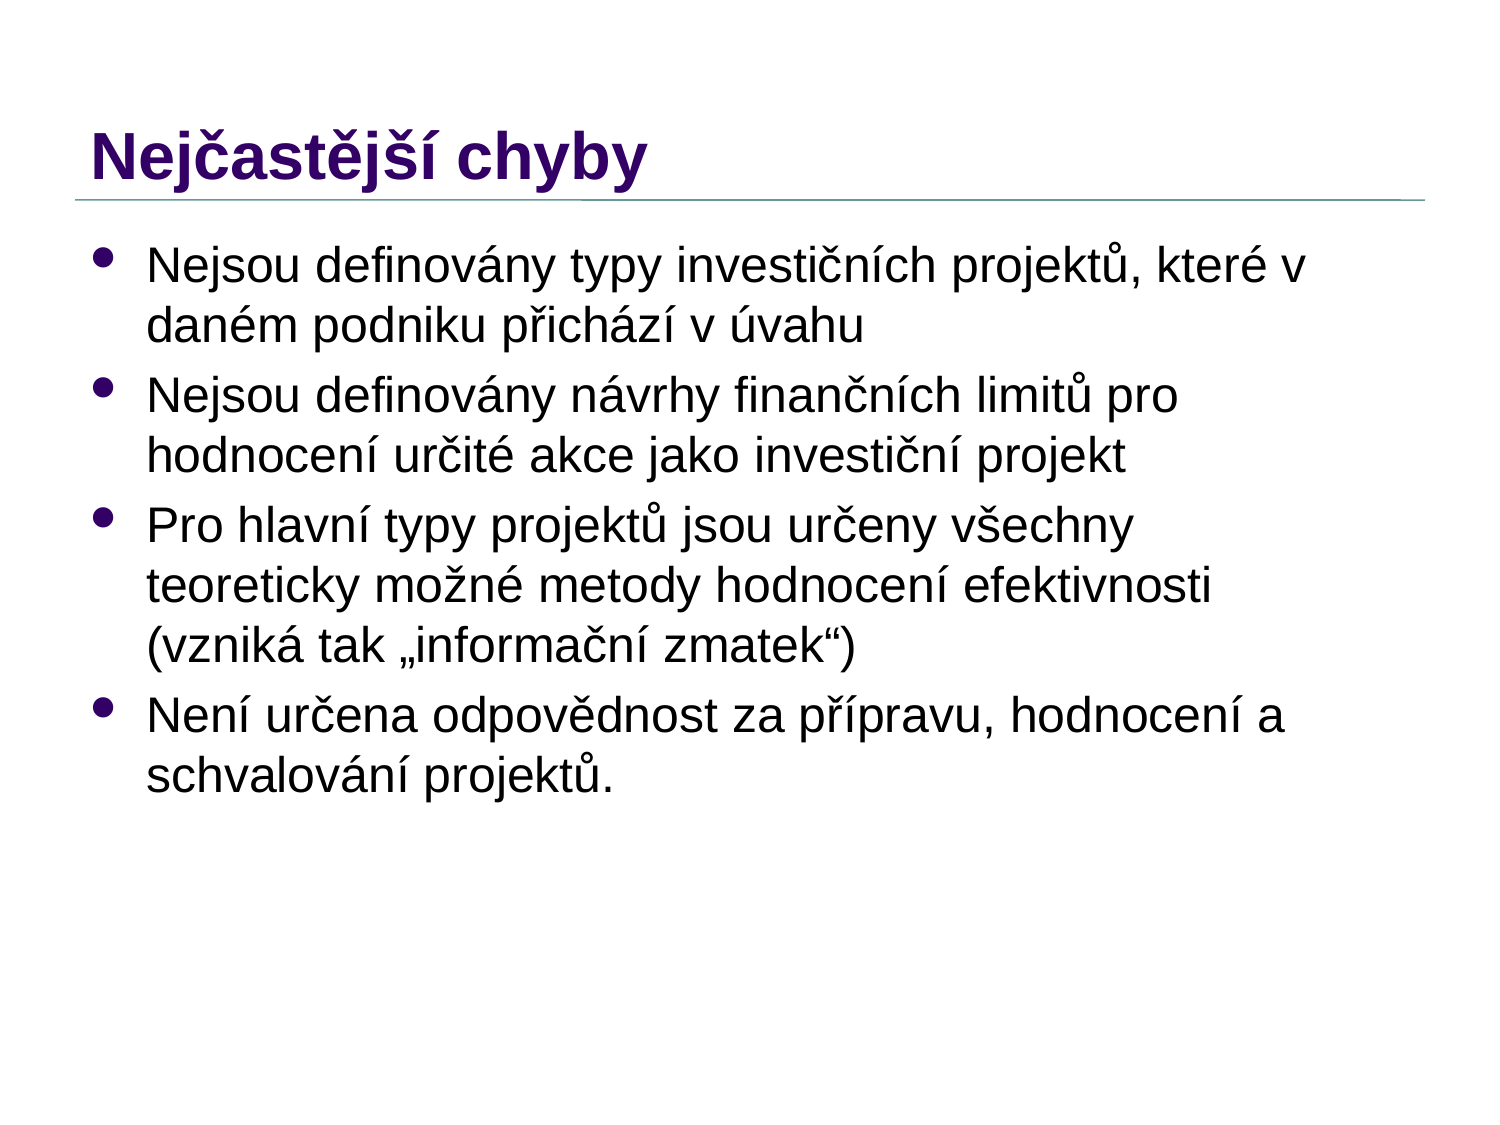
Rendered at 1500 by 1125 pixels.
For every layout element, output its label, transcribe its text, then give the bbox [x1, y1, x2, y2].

title Nejčastější chyby [75, 20, 1425, 200]
list Nejsou definovány typy investičních projektů, které v daném podniku přichází v úvahu Nejsou definovány návrhy finančních limitů pro hodnocení určité akce jako investiční projekt Pro hlavní typy projektů jsou určeny všechny teoreticky možné metody hodnocení efektivnosti (vzniká tak „informační zmatek“) Není určena odpovědnost za přípravu, hodnocení a schvalování projektů. [75, 224, 1353, 1006]
